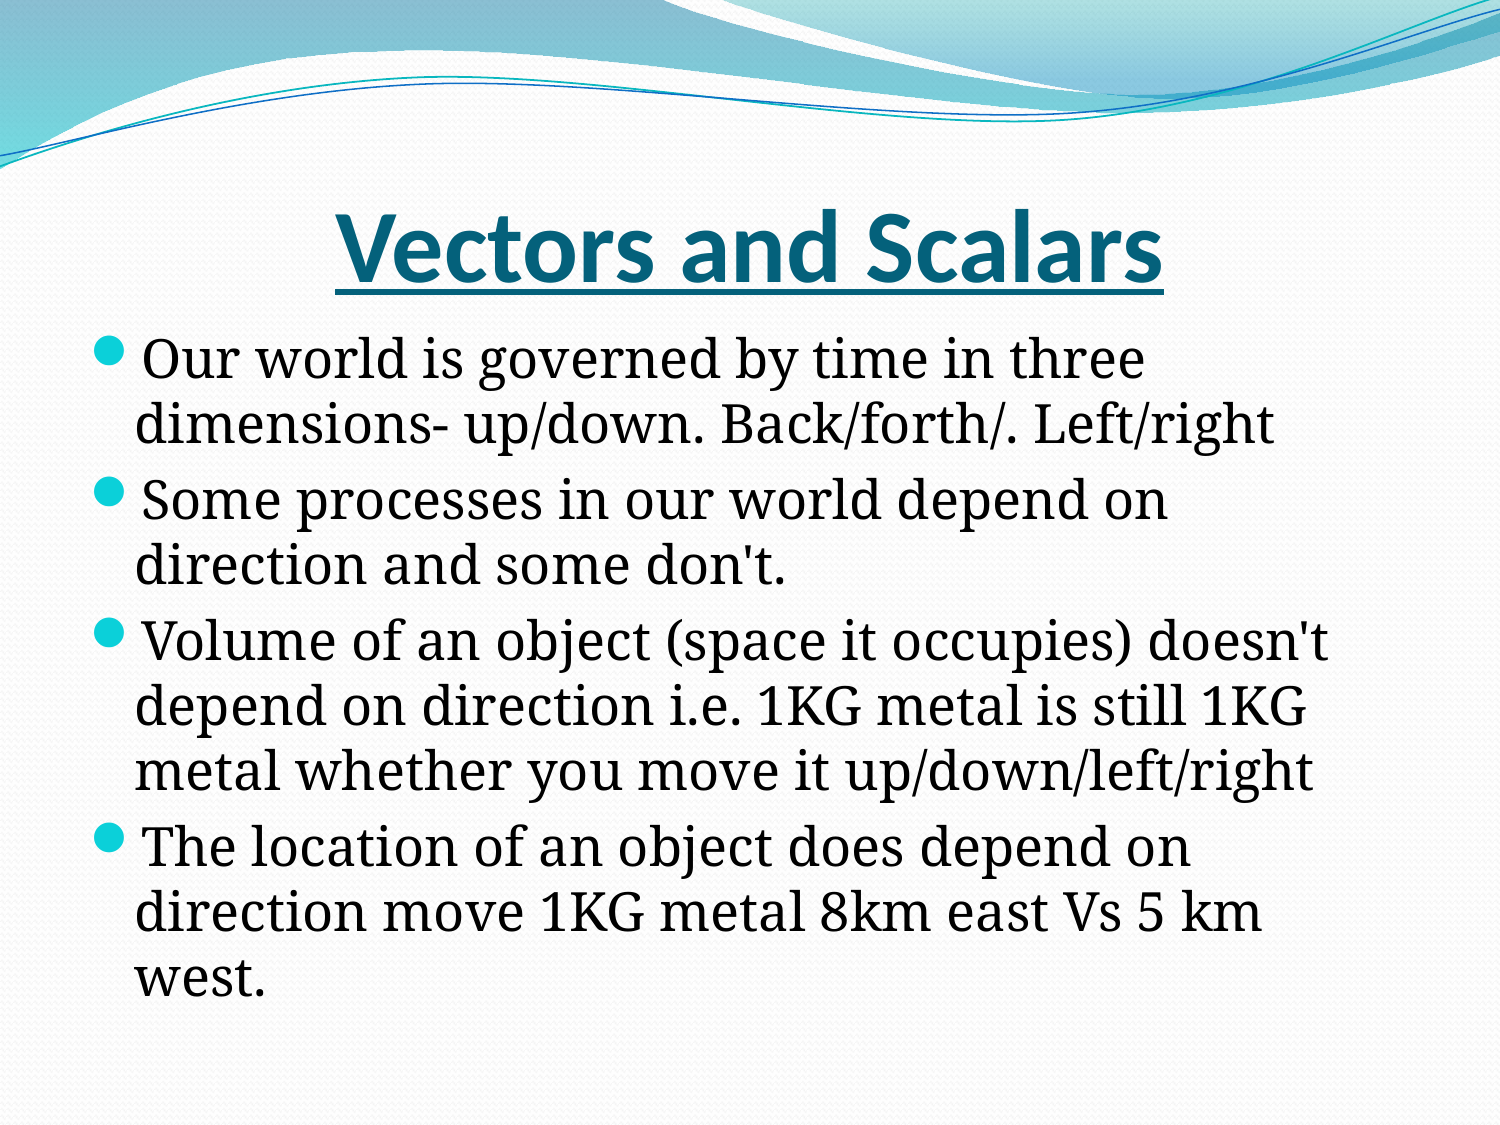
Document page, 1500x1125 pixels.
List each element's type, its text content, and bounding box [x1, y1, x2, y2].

title Vectors and Scalars [75, 115, 1425, 303]
list Our world is governed by time in three dimensions- up/down. Back/forth/. Left/right Some processes in our world depend on direction and some don't. Volume of an object (space it occupies) doesn't depend on direction i.e. 1KG metal is still 1KG metal whether you move it up/down/left/right The location of an object does depend on direction move 1KG metal 8km east Vs 5 km west. [75, 317, 1425, 1038]
